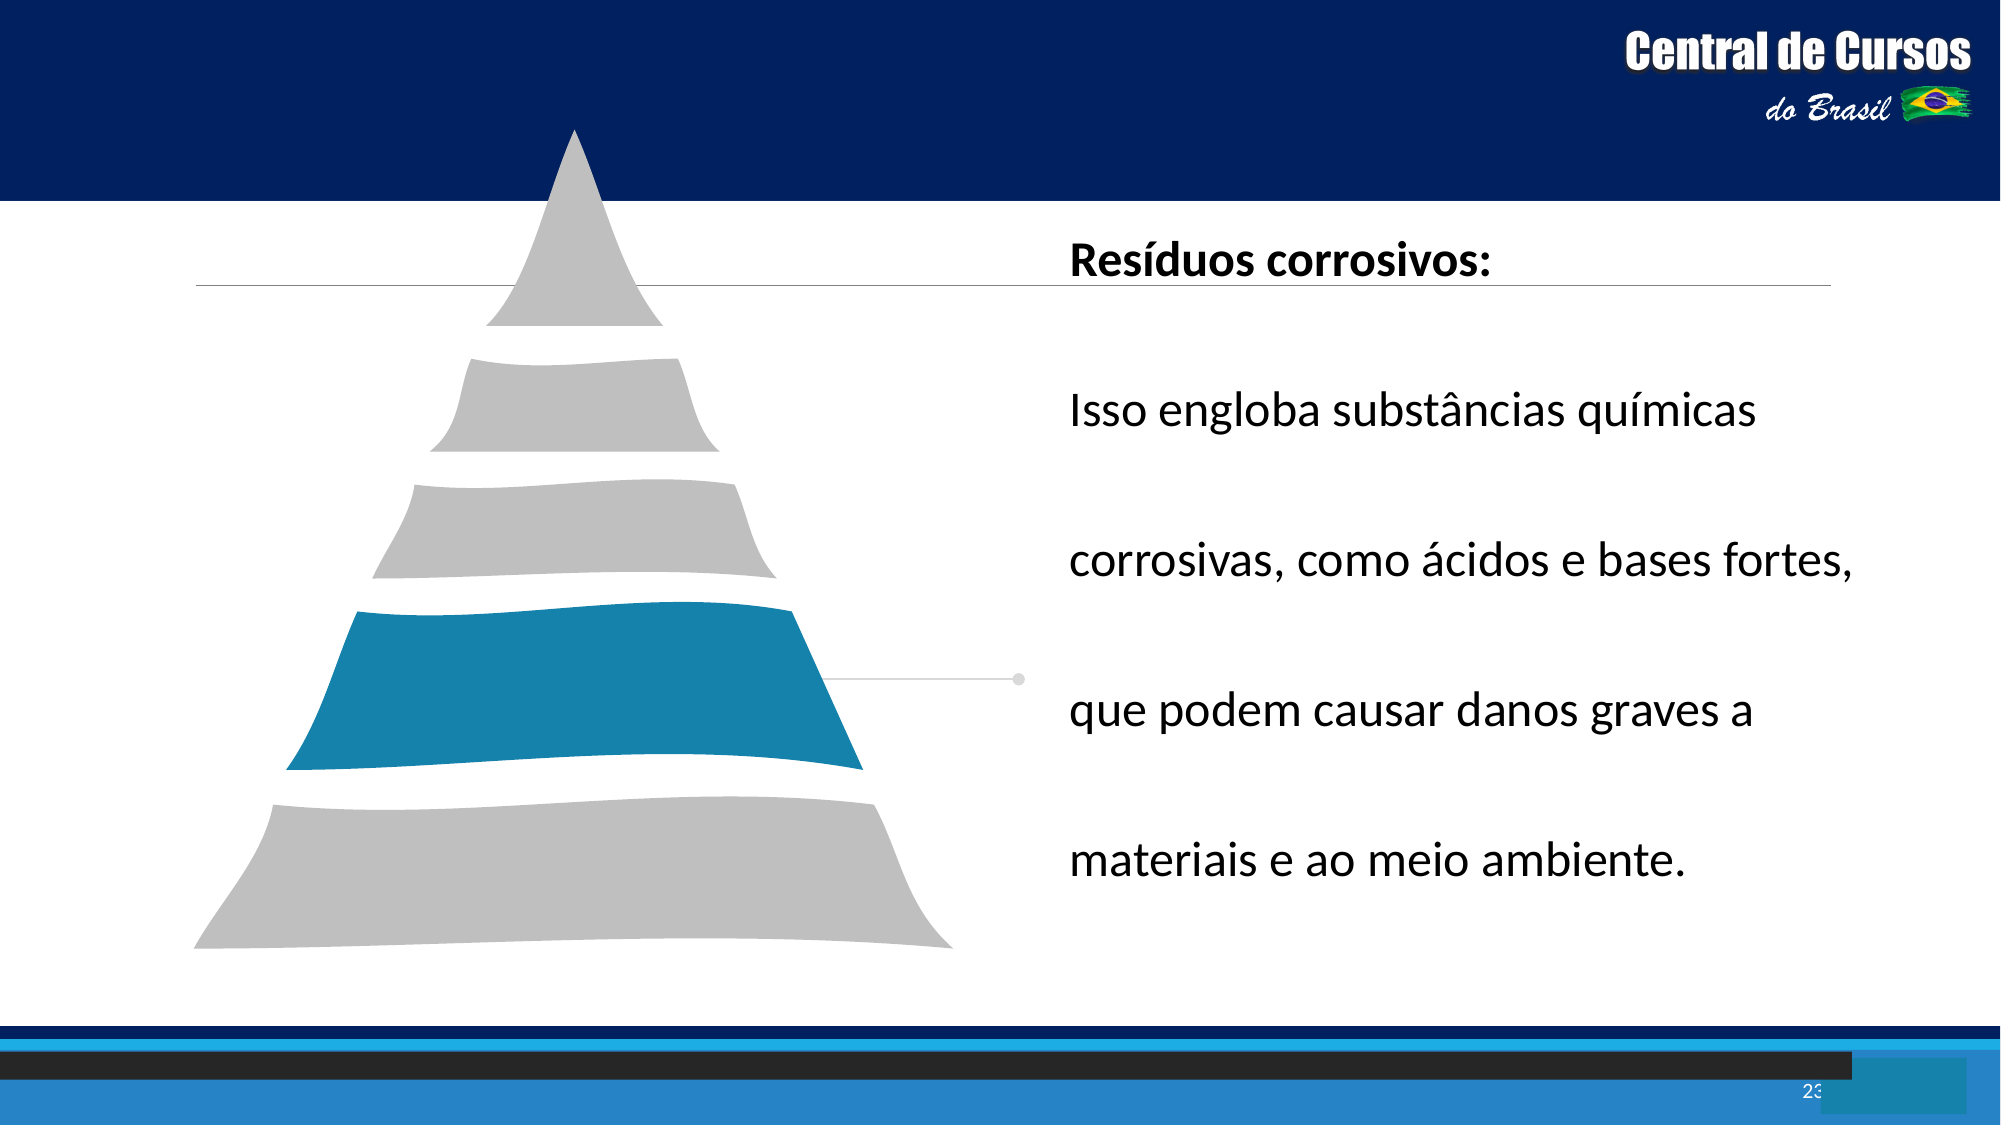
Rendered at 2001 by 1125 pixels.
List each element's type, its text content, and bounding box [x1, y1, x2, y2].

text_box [193, 129, 954, 950]
text_box [1840, 1056, 1968, 1115]
slide_number 23 [1624, 1059, 1840, 1120]
picture [0, 0, 2001, 1125]
text_box Resíduos corrosivos: Isso engloba substâncias químicas corrosivas, como ácidos e bases fortes, que podem causar danos graves a materiais e ao meio ambiente. [1069, 136, 1917, 887]
text_box [0, 1050, 1853, 1081]
